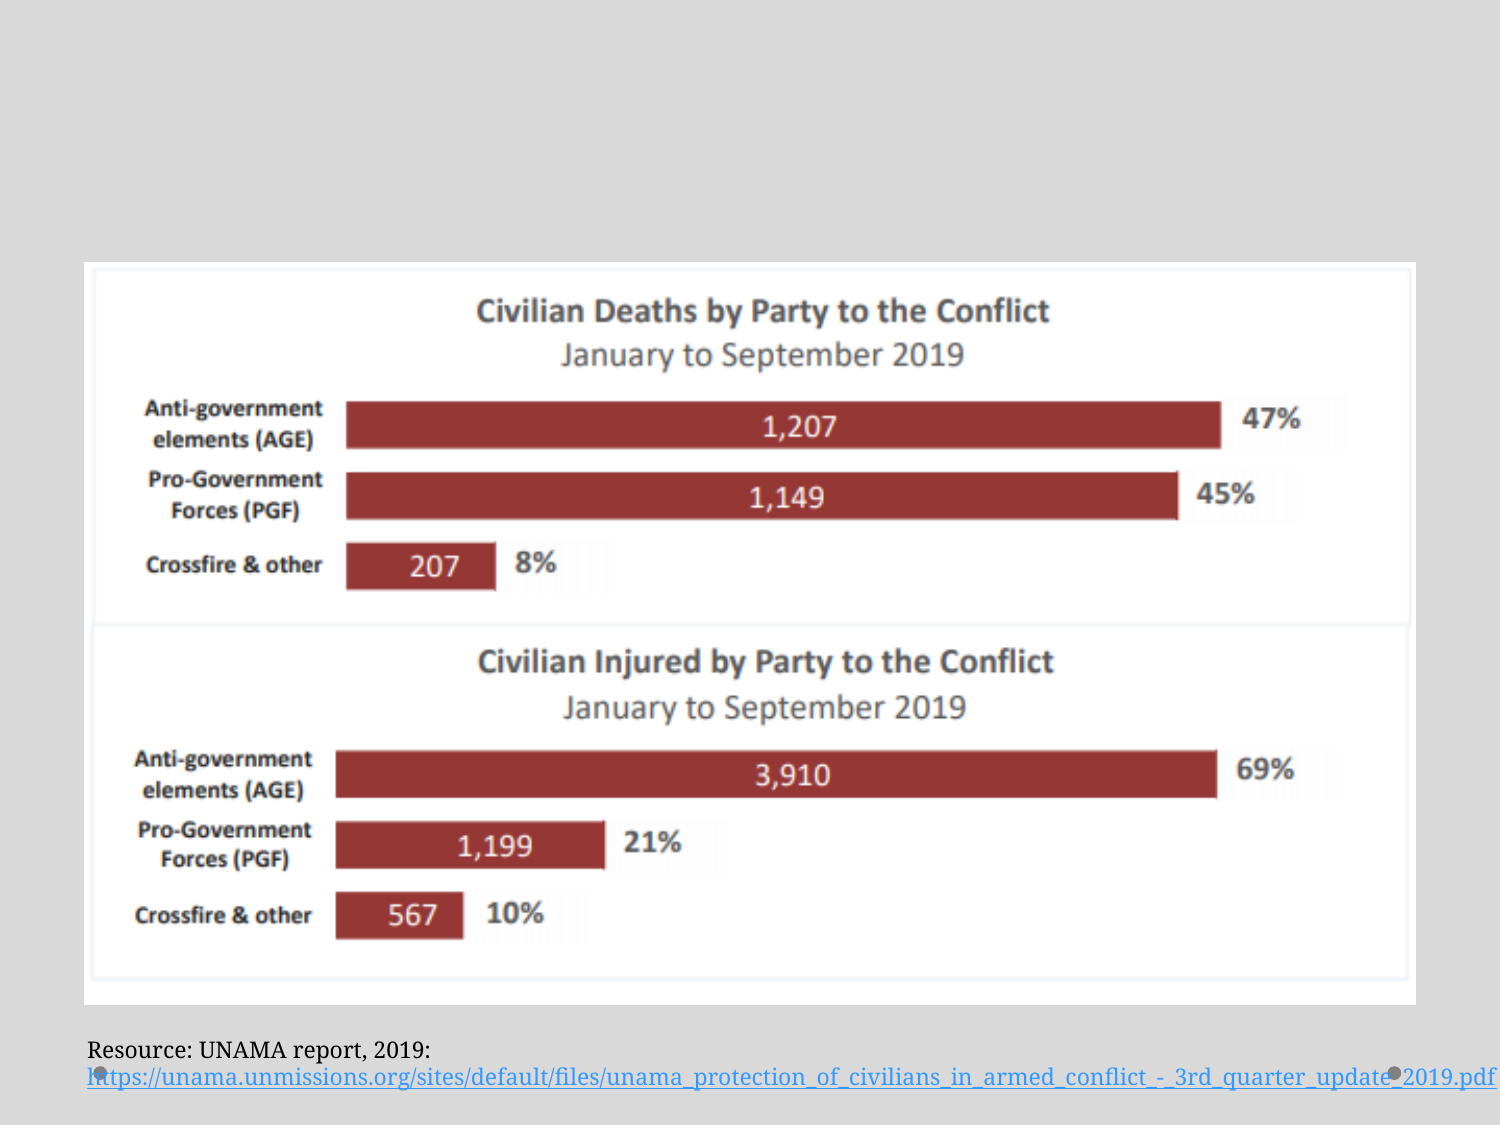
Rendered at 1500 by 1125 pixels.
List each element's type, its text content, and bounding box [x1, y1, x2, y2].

text_box Resource: UNAMA report, 2019: https://unama.unmissions.org/sites/default/files/unama_protection_of_civilians_in_armed_conflict_-_3rd_quarter_update_2019.pdf [72, 1027, 1500, 1125]
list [83, 262, 1417, 1006]
